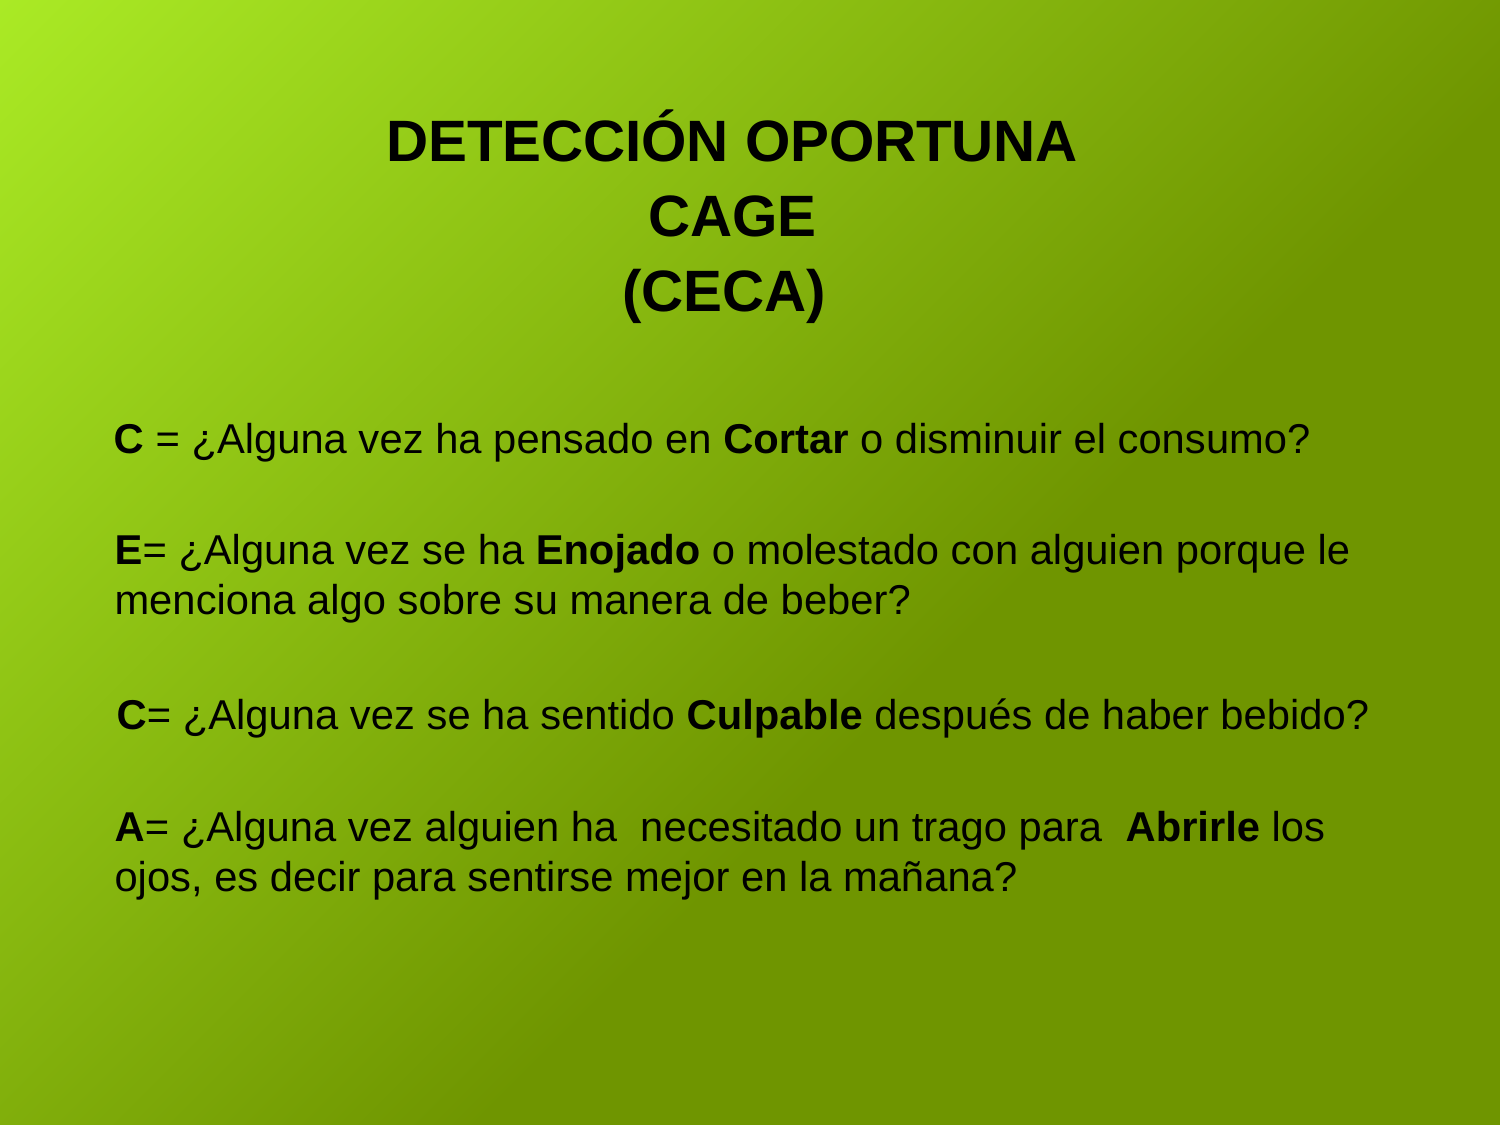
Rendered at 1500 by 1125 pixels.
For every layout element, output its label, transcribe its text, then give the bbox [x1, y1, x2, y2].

text_box C= ¿Alguna vez se ha sentido Culpable después de haber bebido? [101, 680, 1465, 746]
text_box C = ¿Alguna vez ha pensado en Cortar o disminuir el consumo? [99, 404, 1423, 470]
text_box E= ¿Alguna vez se ha Enojado o molestado con alguien porque le menciona algo sobre su manera de beber? [99, 515, 1463, 630]
text_box DETECCIÓN OPORTUNA CAGE (CECA) [324, 18, 1140, 403]
text_box A= ¿Alguna vez alguien ha necesitado un trago para Abrirle los ojos, es decir para sentirse mejor en la mañana? [99, 792, 1424, 908]
